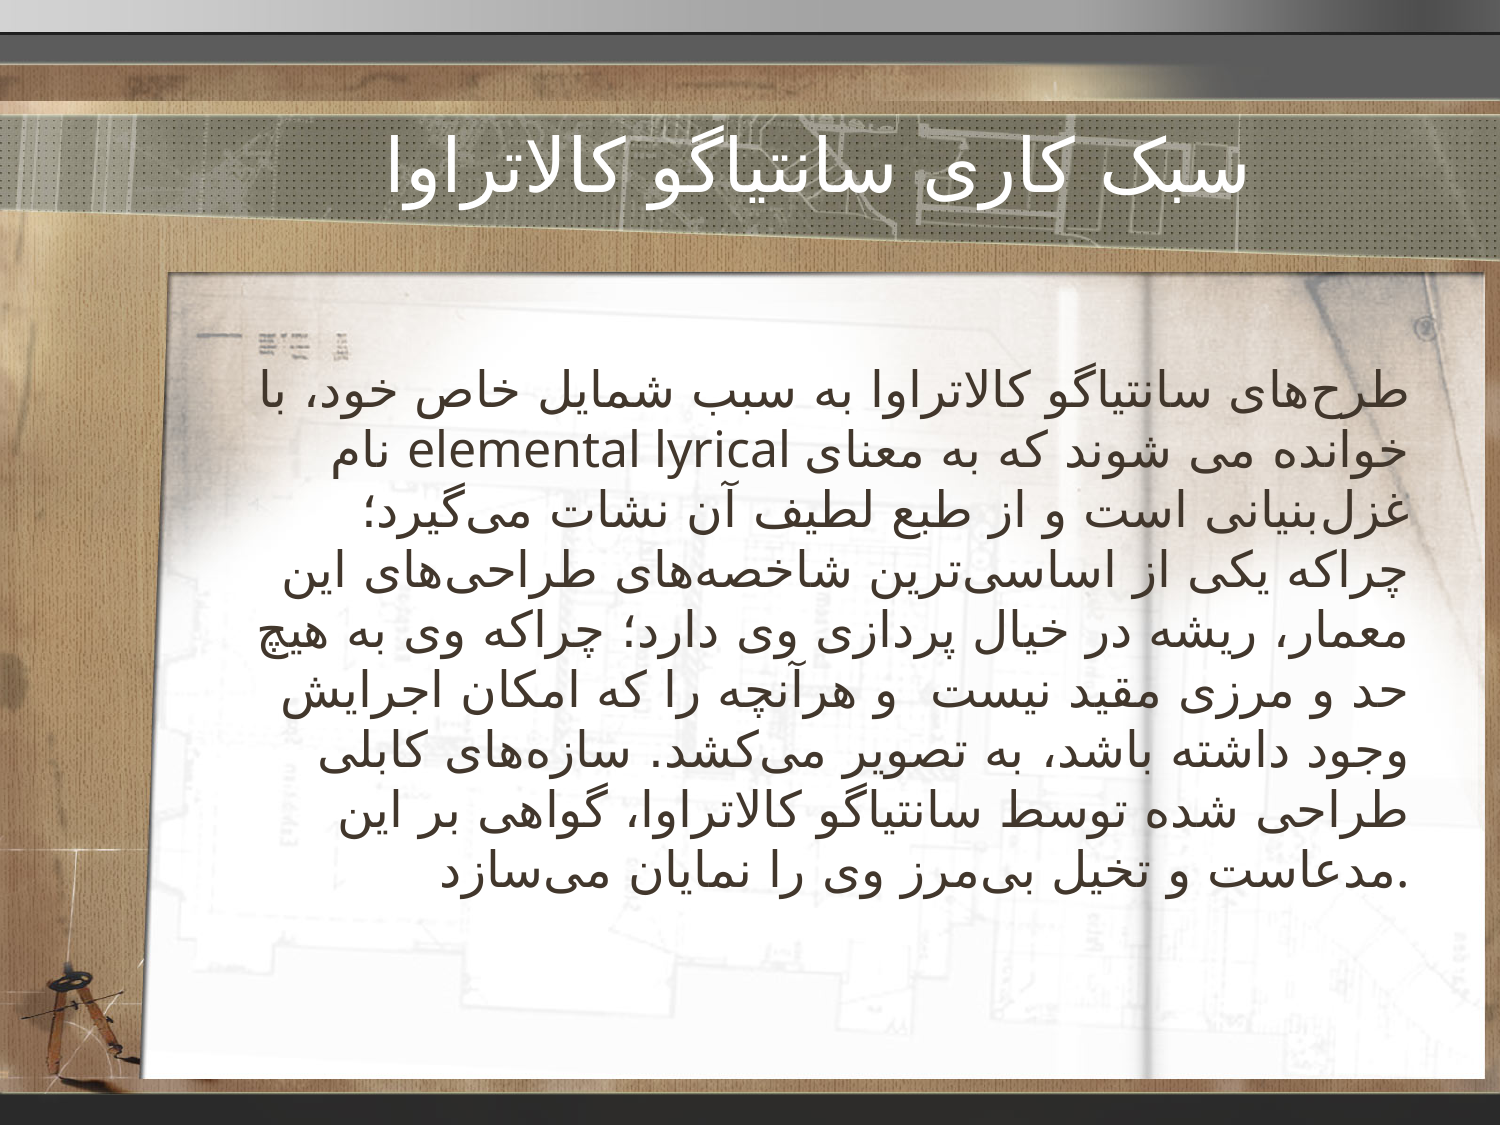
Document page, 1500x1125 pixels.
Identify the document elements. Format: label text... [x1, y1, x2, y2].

picture [0, 0, 1500, 1125]
title سبک کاری سانتیاگو کالاتراوا [212, 112, 1425, 213]
list طرح‌های سانتیاگو کالاتراوا به سبب شمایل خاص خود، با نام elemental lyrical خوانده می شوند که به معنای غزل‌بنیانی است و از طبع لطیف آن نشات می‌گیرد؛ چراکه یکی از اساسی‌ترین شاخصه‌های طراحی‌های این معمار، ریشه در خیال پردازی وی دارد؛ چراکه وی به هیچ حد و مرزی مقید نیست و هرآنچه را که امکان اجرایش وجود داشته باشد، به تصویر می‌کشد. سازه‌های کابلی طراحی شده توسط سانتیاگو کالاتراوا، گواهی بر این مدعاست و تخیل بی‌مرز وی را نمایان می‌سازد. [212, 350, 1425, 1080]
